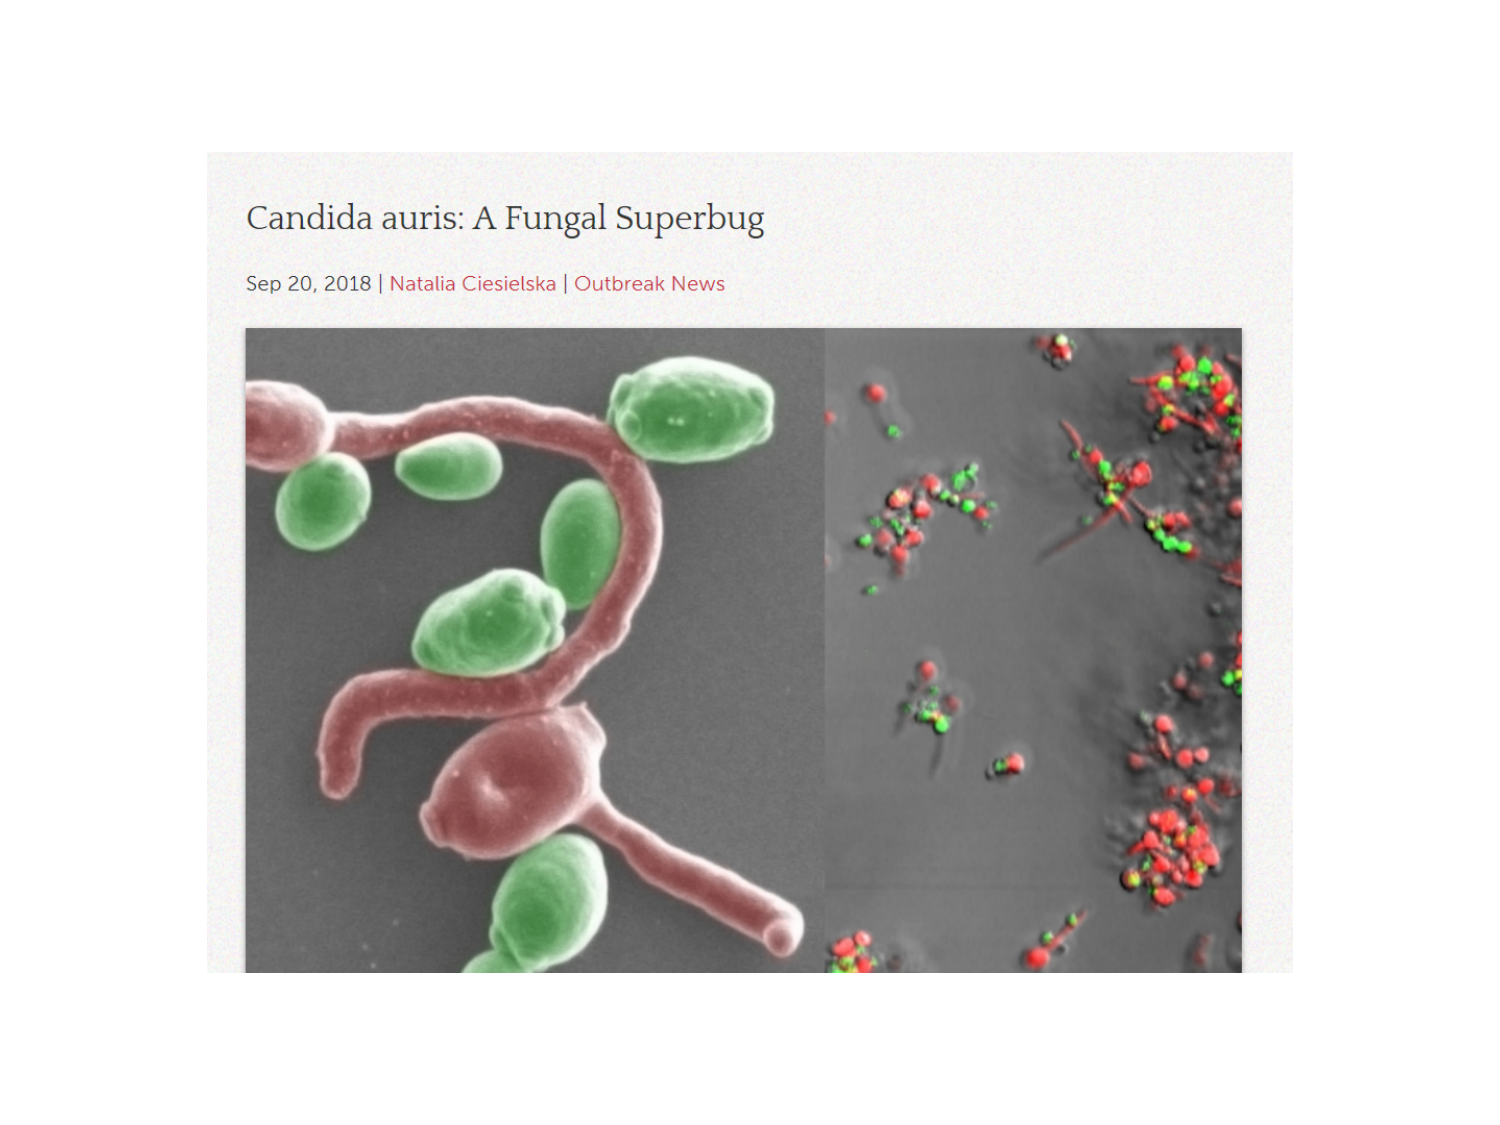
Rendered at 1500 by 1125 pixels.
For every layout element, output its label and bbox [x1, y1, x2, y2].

picture [207, 151, 1293, 974]
